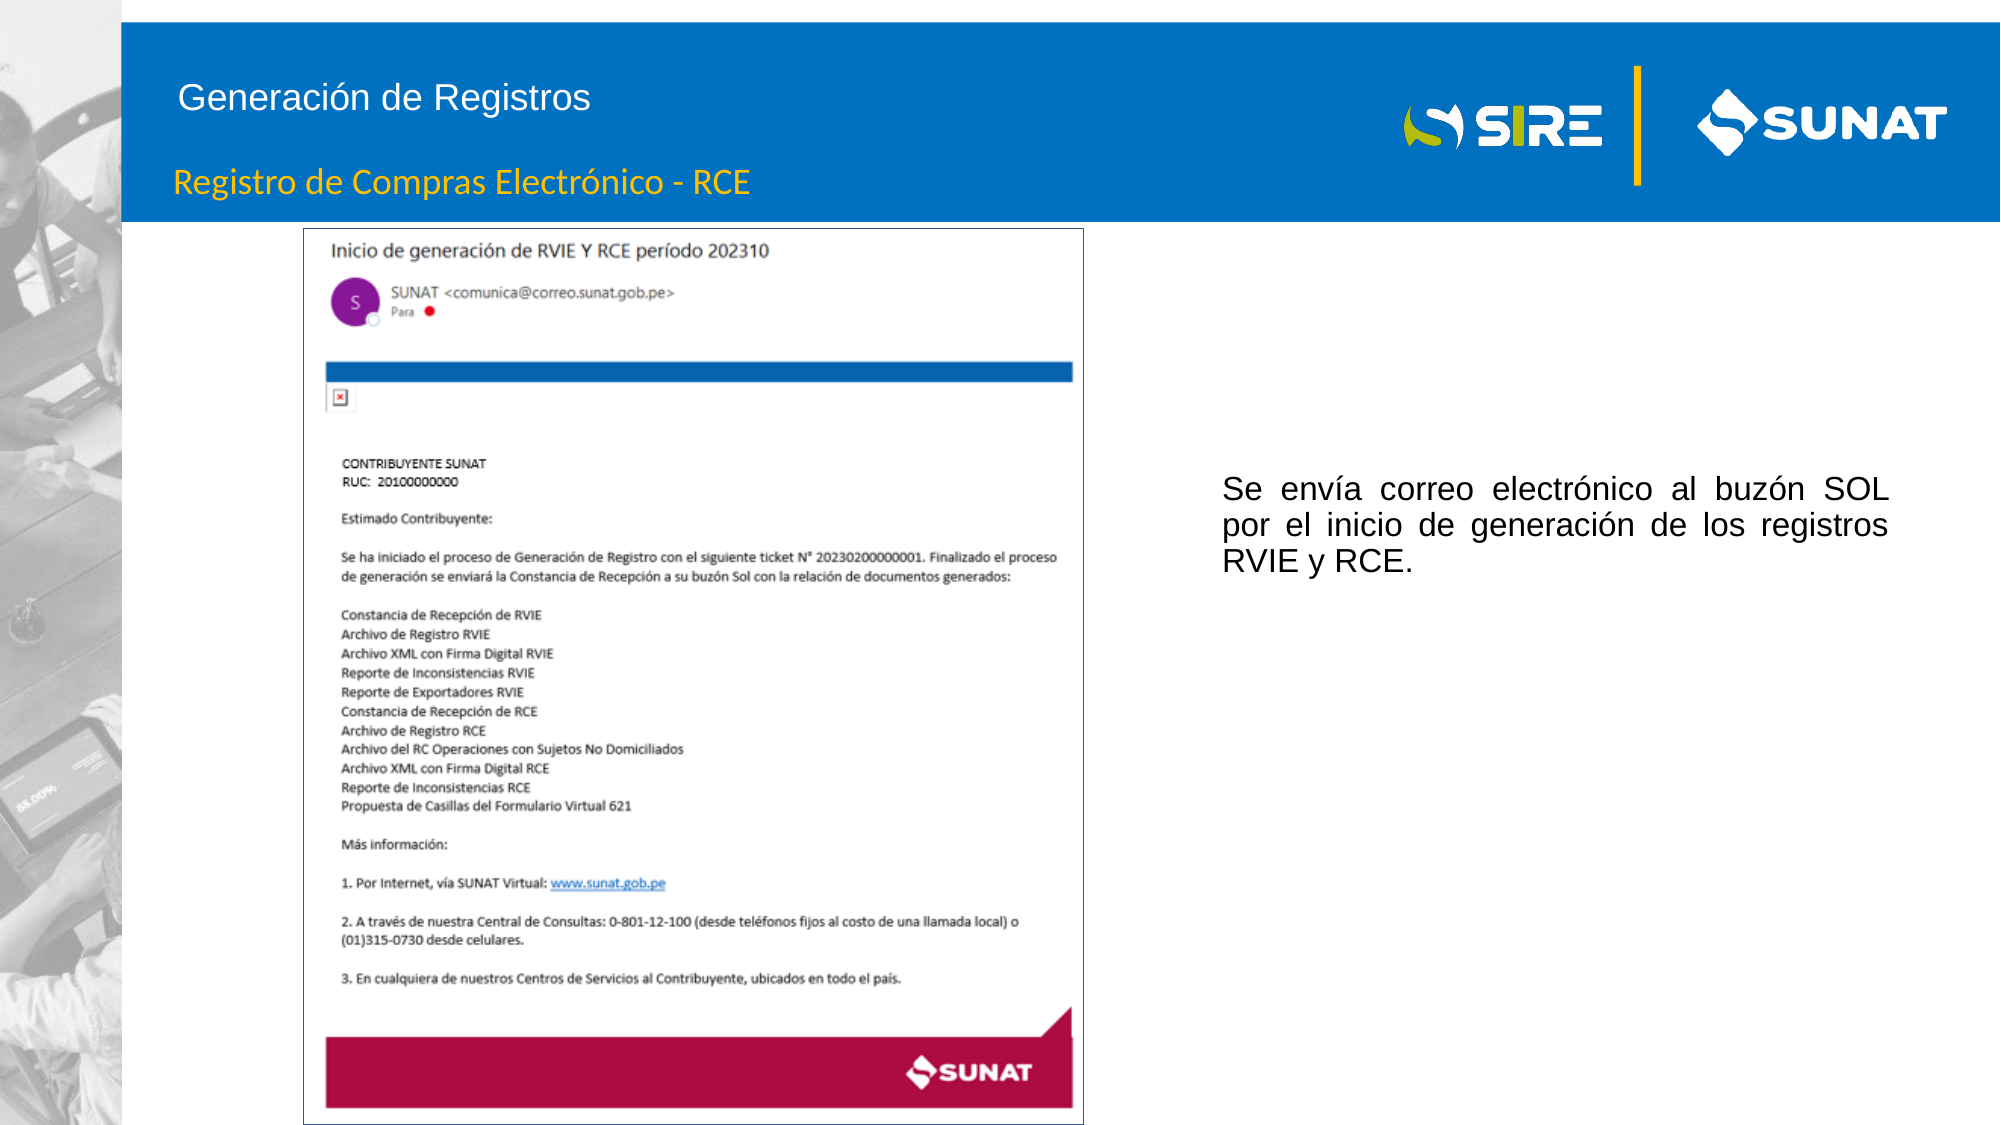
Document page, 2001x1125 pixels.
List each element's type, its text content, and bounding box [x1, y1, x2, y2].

picture [303, 228, 1084, 1125]
text_box Se envía correo electrónico al buzón SOL por el inicio de generación de los registros RVIE y RCE. [1207, 372, 1905, 680]
title Generación de Registros [0, 60, 822, 137]
picture [1696, 89, 1948, 156]
picture [1404, 103, 1602, 152]
text_box Registro de Compras Electrónico - RCE [158, 149, 1106, 210]
